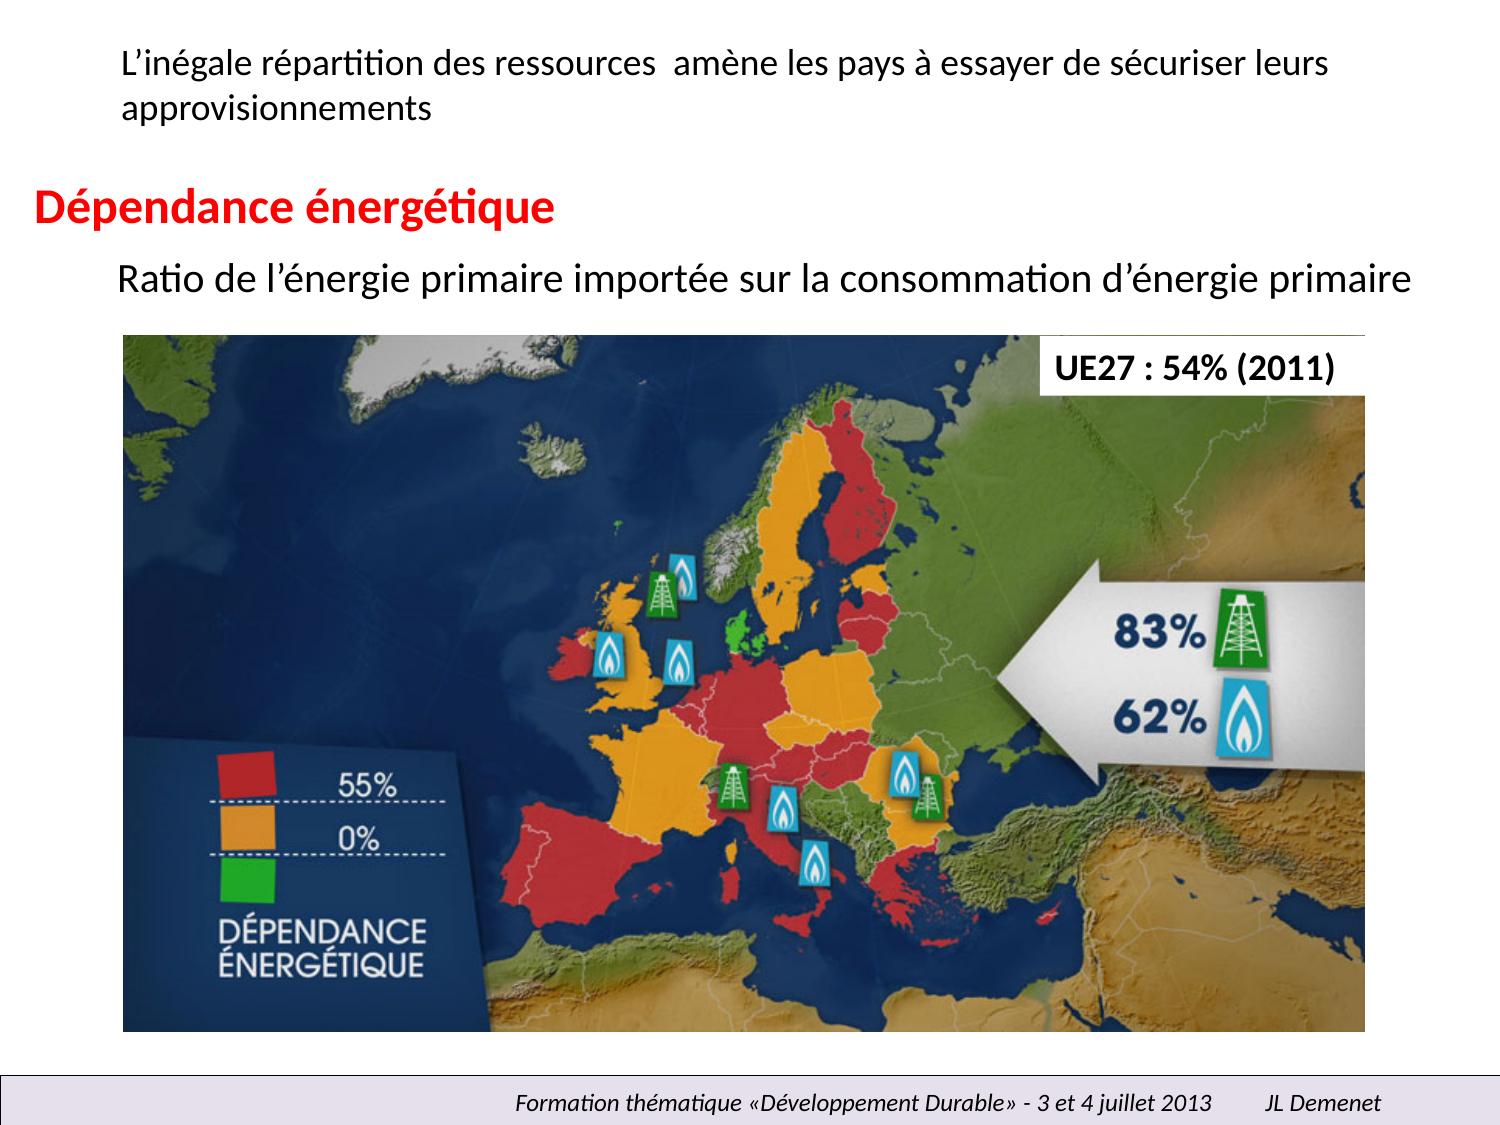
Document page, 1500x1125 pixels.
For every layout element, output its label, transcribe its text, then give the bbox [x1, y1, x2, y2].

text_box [0, 1075, 1500, 1125]
text_box L’inégale répartition des ressources amène les pays à essayer de sécuriser leurs approvisionnements [106, 30, 1382, 135]
text_box Dépendance énergétique [20, 166, 727, 242]
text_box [123, 335, 1365, 1032]
text_box Ratio de l’énergie primaire importée sur la consommation d’énergie primaire [64, 243, 1465, 309]
